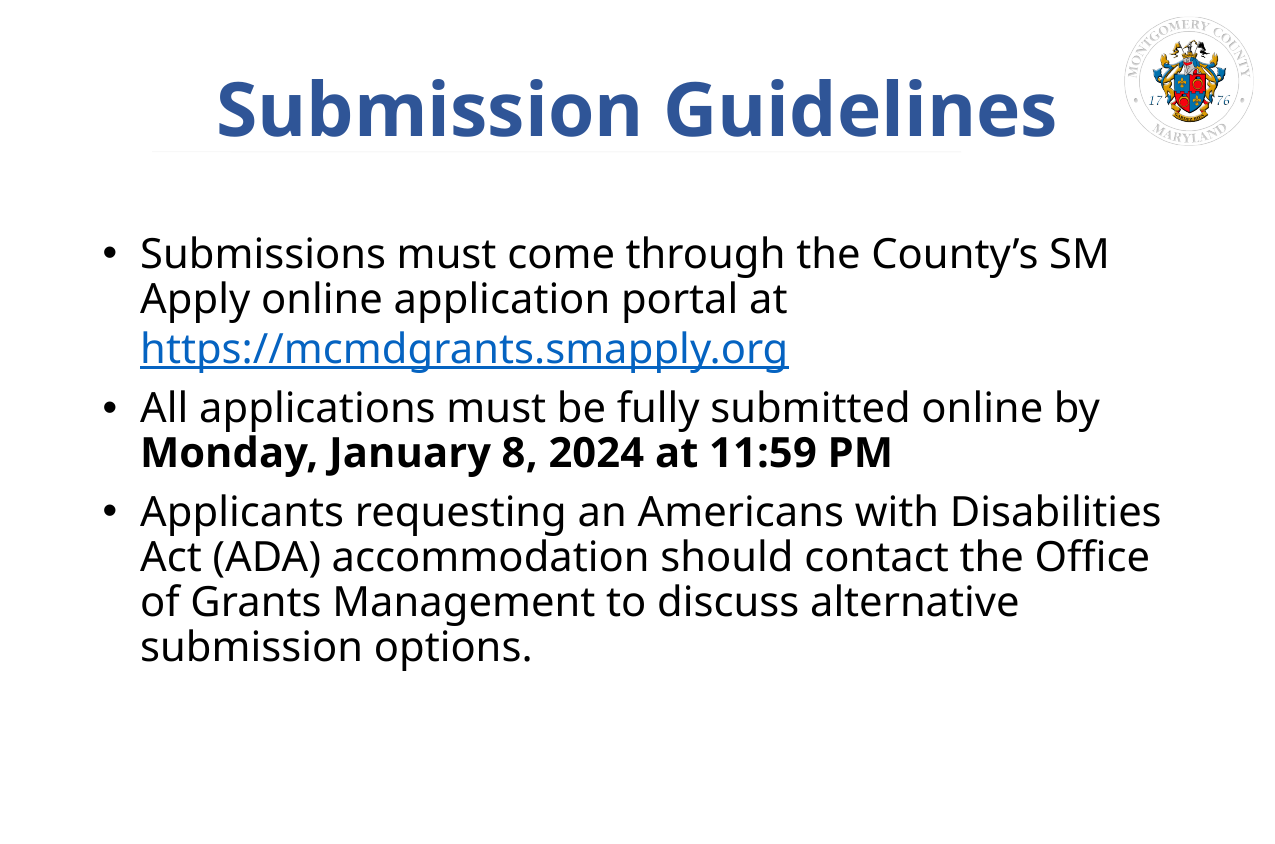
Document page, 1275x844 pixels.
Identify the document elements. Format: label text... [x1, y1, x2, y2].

list Submissions must come through the County’s SM Apply online application portal at https://mcmdgrants.smapply.org All applications must be fully submitted online by Monday, January 8, 2024 at 11:59 PM Applicants requesting an Americans with Disabilities Act (ADA) accommodation should contact the Office of Grants Management to discuss alternative submission options. [87, 224, 1188, 760]
picture [1124, 16, 1254, 146]
text_box Submission Guidelines [0, 58, 1275, 176]
